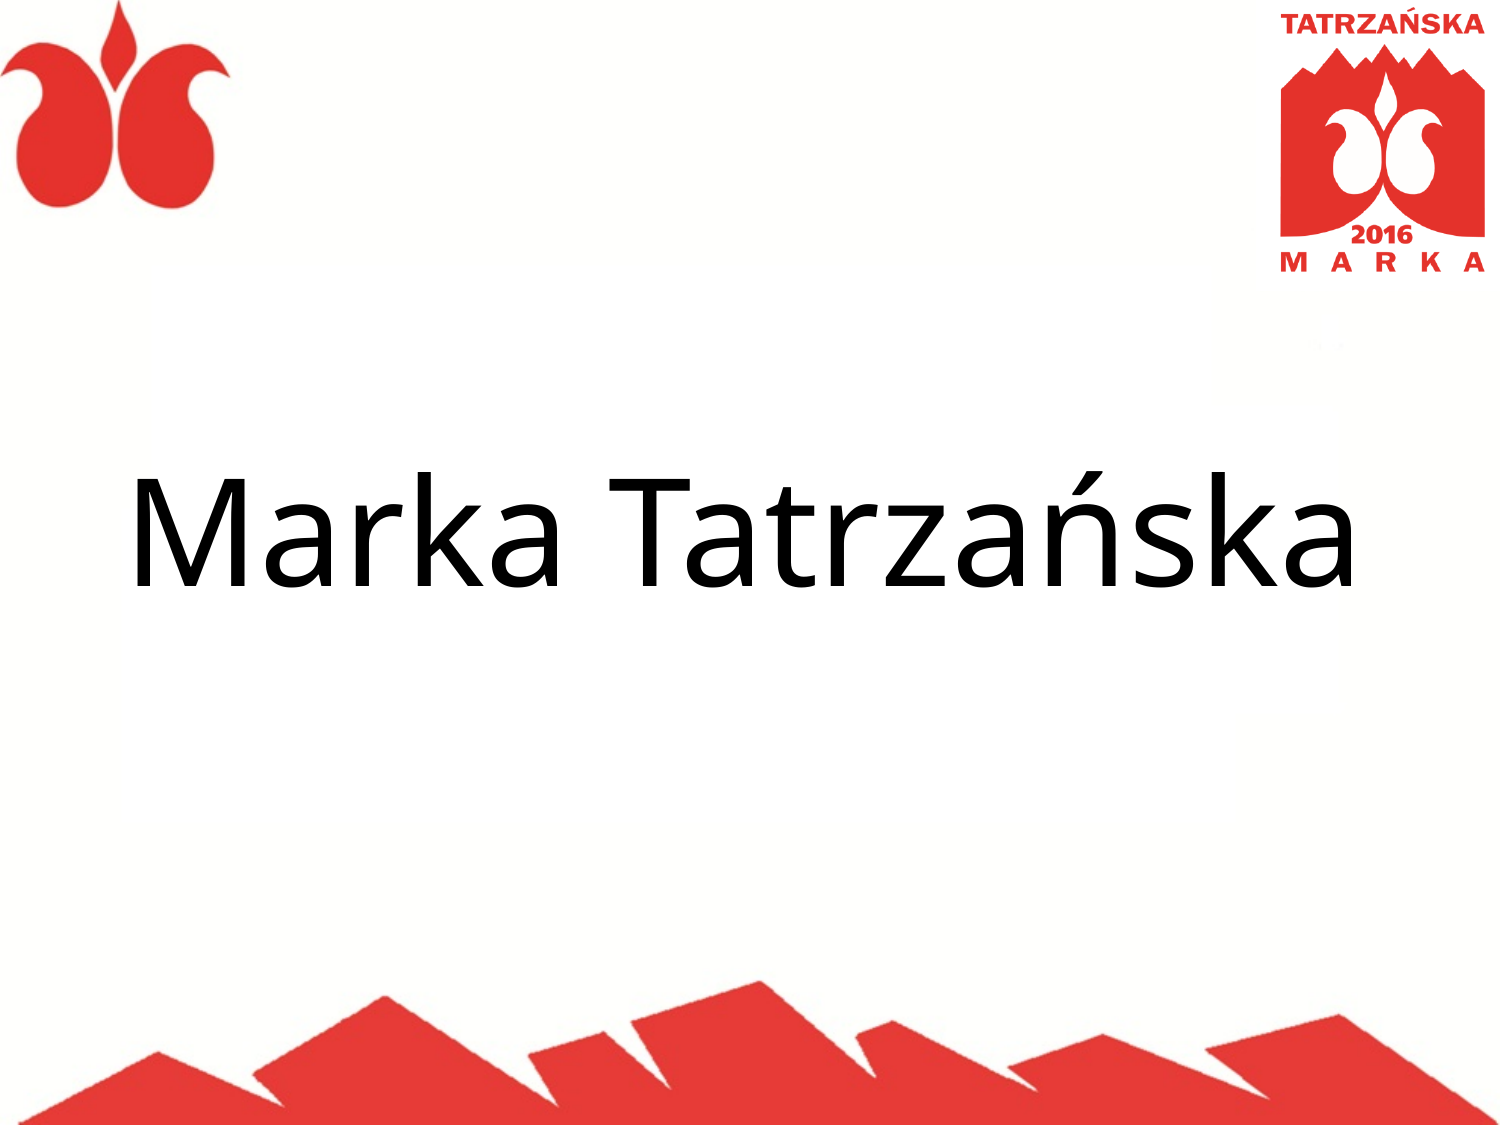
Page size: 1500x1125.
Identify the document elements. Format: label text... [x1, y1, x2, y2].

picture [0, 0, 1500, 1125]
title Marka Tatrzańska [88, 432, 1439, 621]
